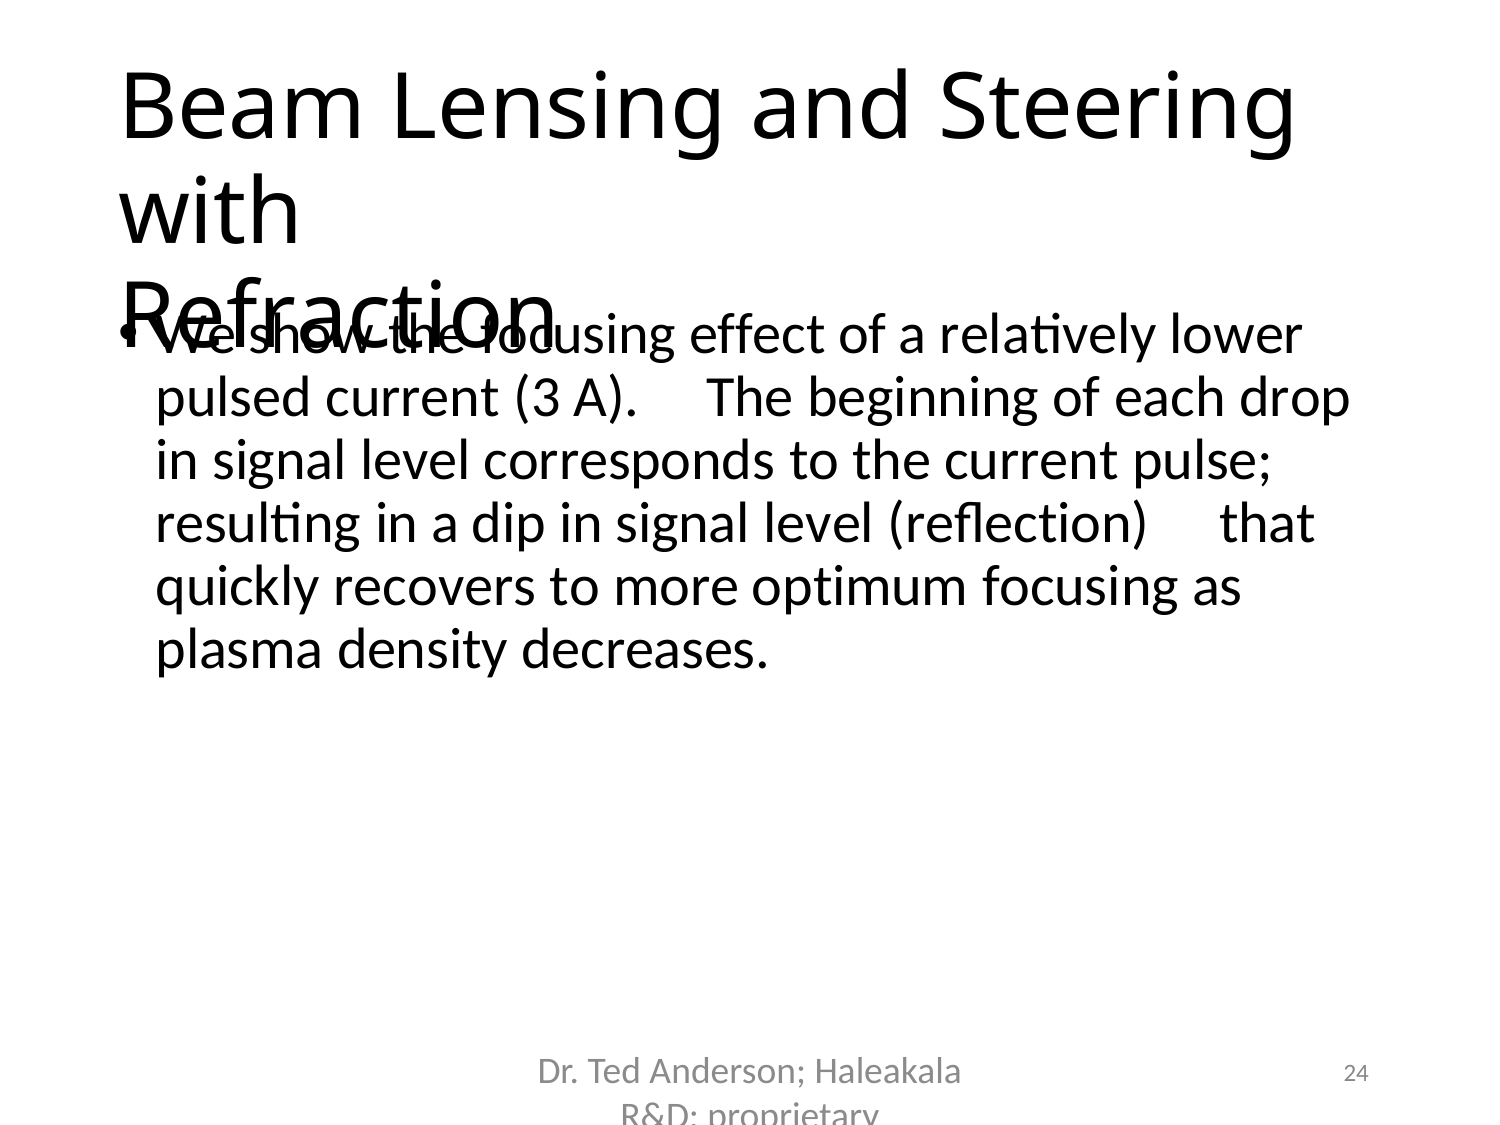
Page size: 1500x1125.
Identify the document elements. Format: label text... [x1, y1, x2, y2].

footer Dr. Ted Anderson; Haleakala R&D; proprietary [510, 1046, 990, 1103]
title Beam Lensing and Steering with Refraction [91, 33, 1409, 297]
slide_number 24 [1339, 1056, 1386, 1090]
text_box We show the focusing effect of a relatively lower pulsed current (3 A). The beginning of each drop in signal level corresponds to the current pulse; resulting in a dip in signal level (reflection) that quickly recovers to more optimum focusing as plasma density decreases. [115, 303, 1373, 685]
